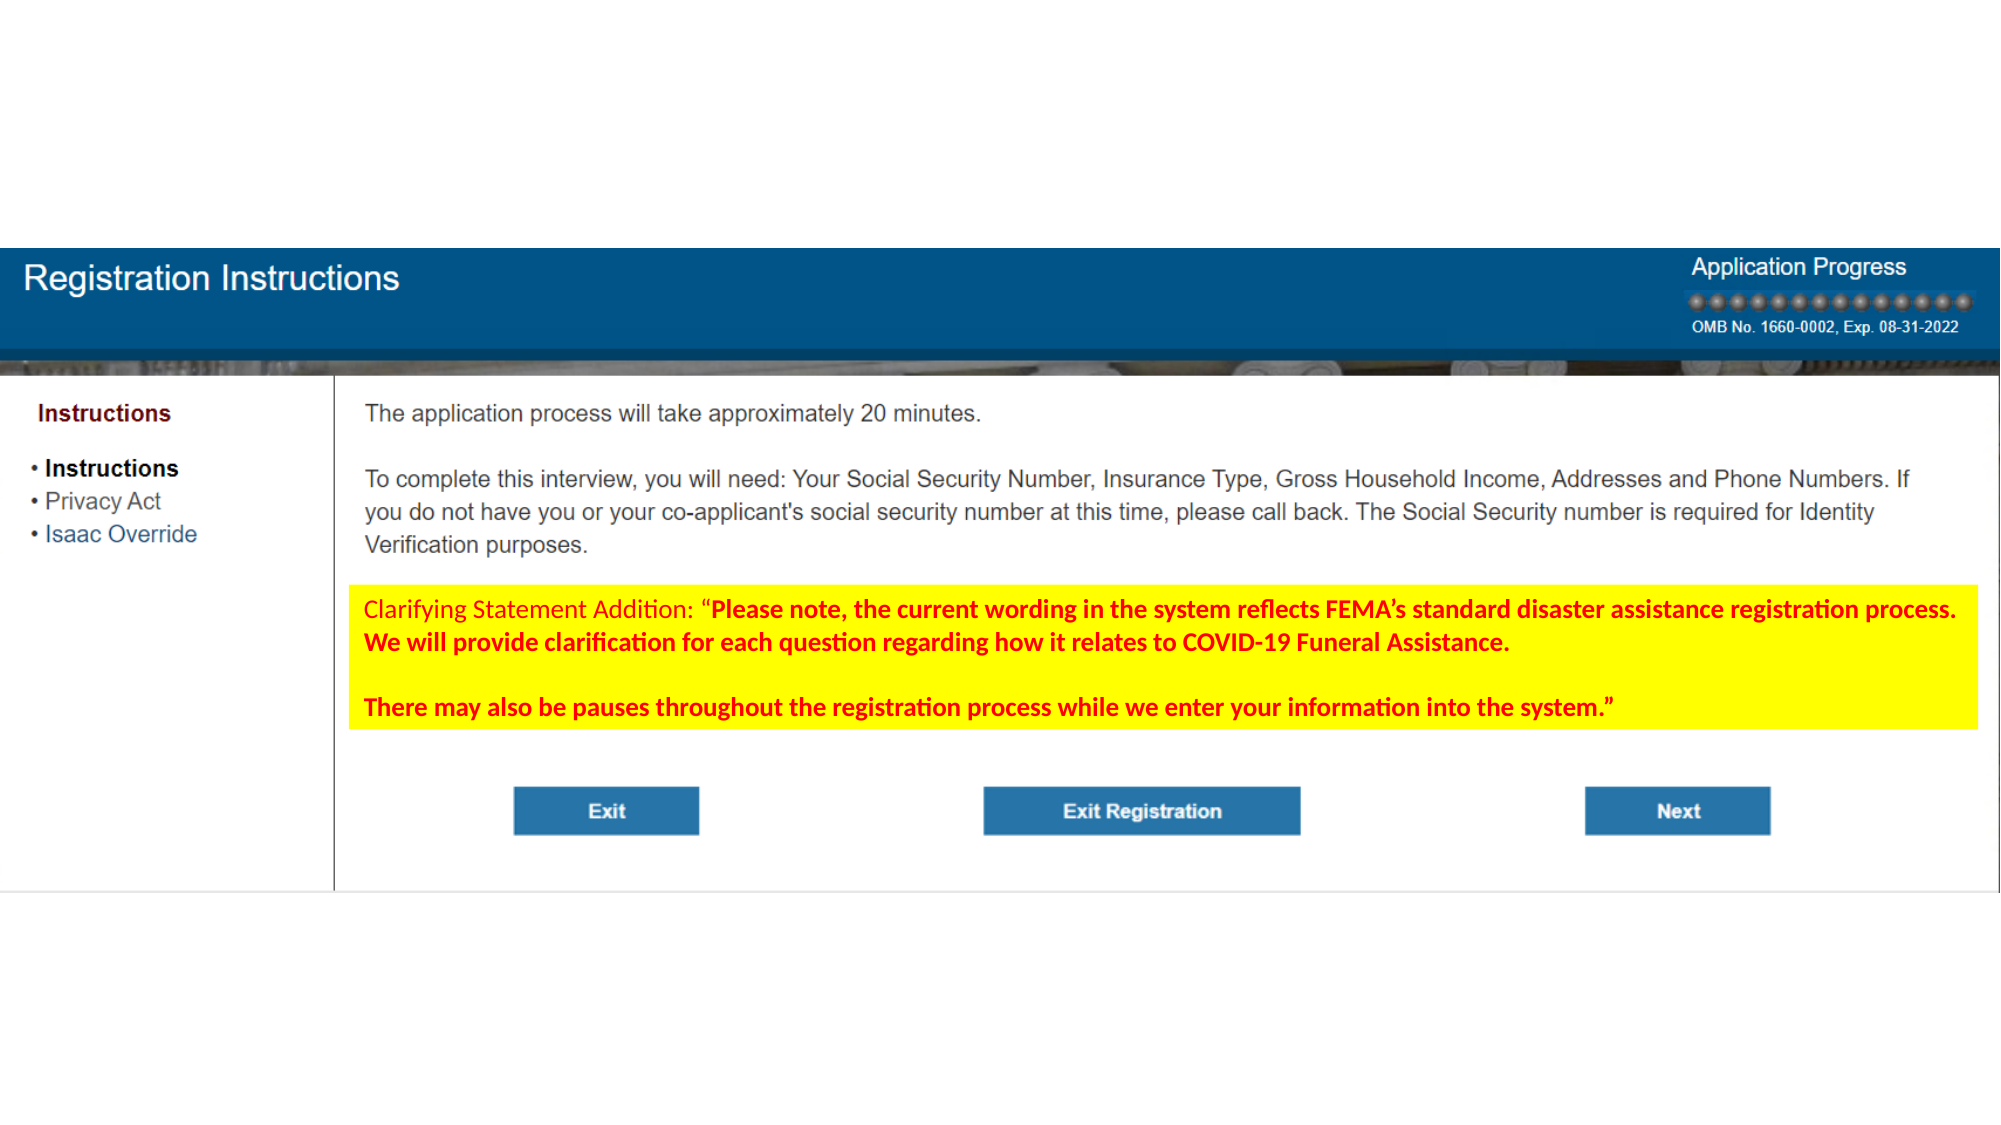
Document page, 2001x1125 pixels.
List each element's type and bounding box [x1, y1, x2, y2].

picture [0, 248, 2000, 893]
